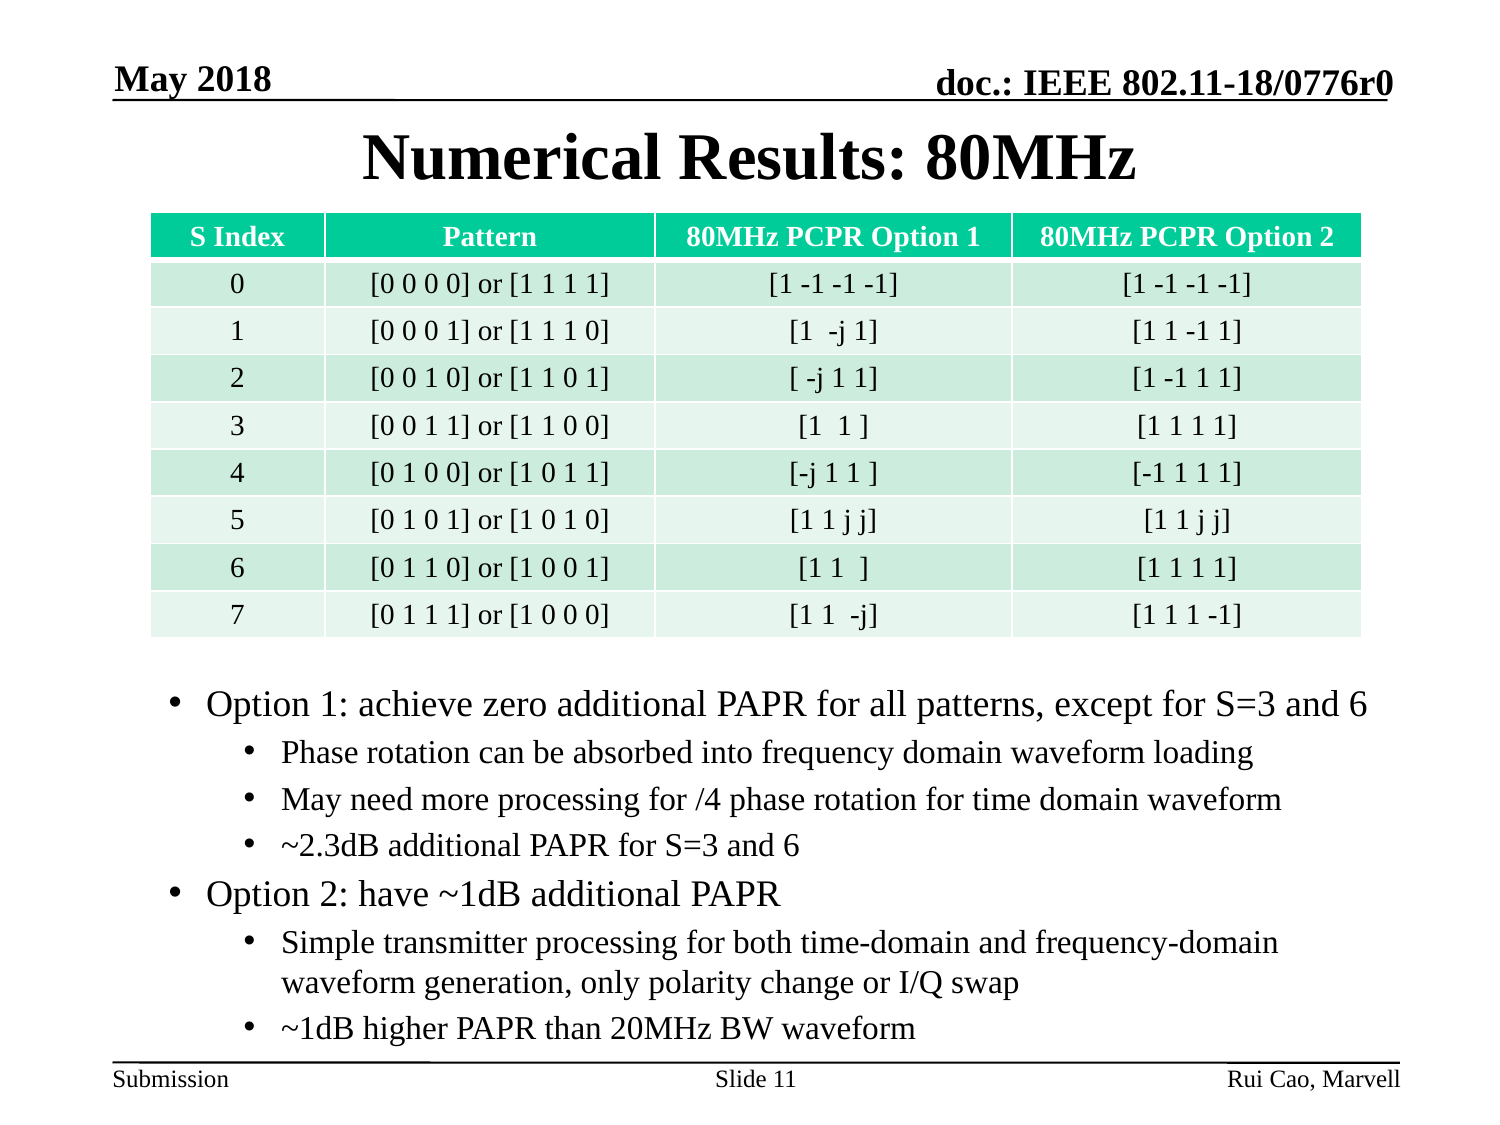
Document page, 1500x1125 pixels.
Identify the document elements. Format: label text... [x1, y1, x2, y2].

slide_number Slide 11 [712, 1061, 800, 1123]
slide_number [114, 54, 423, 100]
title Numerical Results: 80MHz [112, 65, 1388, 241]
footer Rui Cao, Marvell [878, 1061, 1402, 1093]
